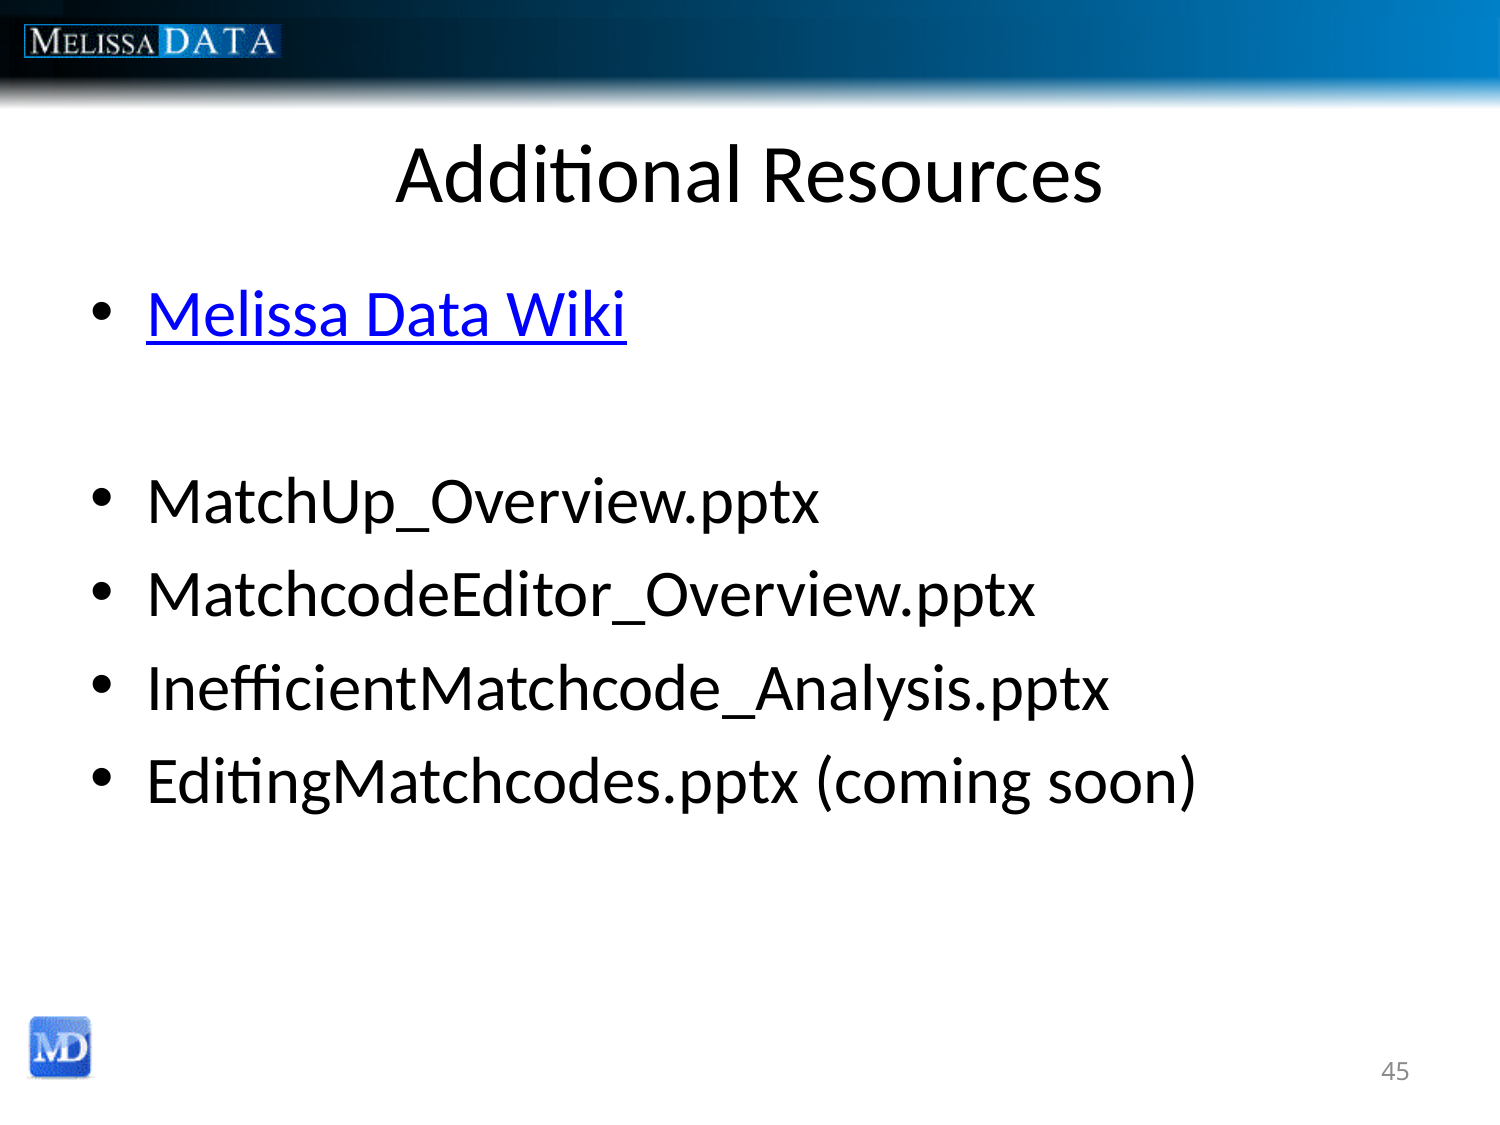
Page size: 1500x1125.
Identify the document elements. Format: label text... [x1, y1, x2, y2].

list Melissa Data Wiki MatchUp_Overview.pptx MatchcodeEditor_Overview.pptx InefficientMatchcode_Analysis.pptx EditingMatchcodes.pptx (coming soon) [74, 262, 1426, 1006]
picture [0, 0, 1500, 630]
slide_number 45 [1074, 1042, 1425, 1103]
picture [21, 1012, 100, 1083]
title Additional Resources [74, 74, 1426, 262]
